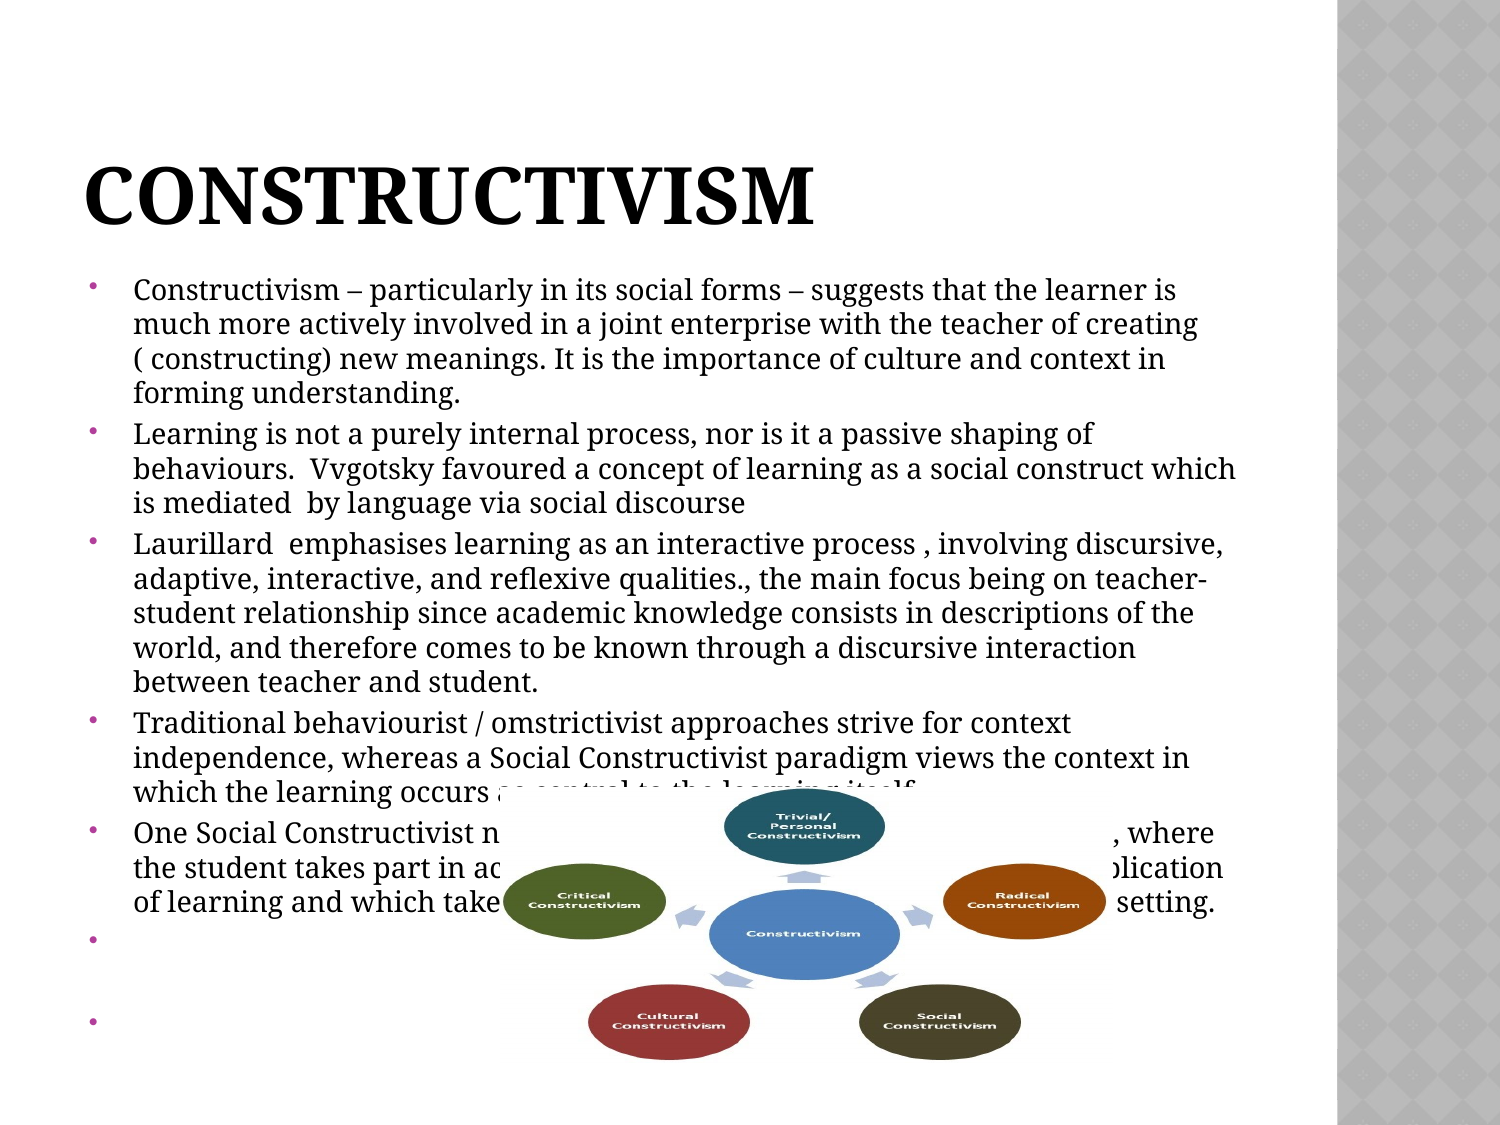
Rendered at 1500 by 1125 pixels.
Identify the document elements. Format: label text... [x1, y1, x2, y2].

title CONSTRUCTIVISM [75, 52, 1263, 240]
list Constructivism – particularly in its social forms – suggests that the learner is much more actively involved in a joint enterprise with the teacher of creating ( constructing) new meanings. It is the importance of culture and context in forming understanding. Learning is not a purely internal process, nor is it a passive shaping of behaviours. Vvgotsky favoured a concept of learning as a social construct which is mediated by language via social discourse Laurillard emphasises learning as an interactive process , involving discursive, adaptive, interactive, and reflexive qualities., the main focus being on teacher-student relationship since academic knowledge consists in descriptions of the world, and therefore comes to be known through a discursive interaction between teacher and student. Traditional behaviourist / omstrictivist approaches strive for context independence, whereas a Social Constructivist paradigm views the context in which the learning occurs as central to the learning itself. One Social Constructivist notion is that of authentic or situated learning, where the student takes part in activities which are directly relevant to the application of learning and which take place within a culture similar to the applied setting. [75, 264, 1263, 1059]
picture [499, 787, 1113, 1063]
